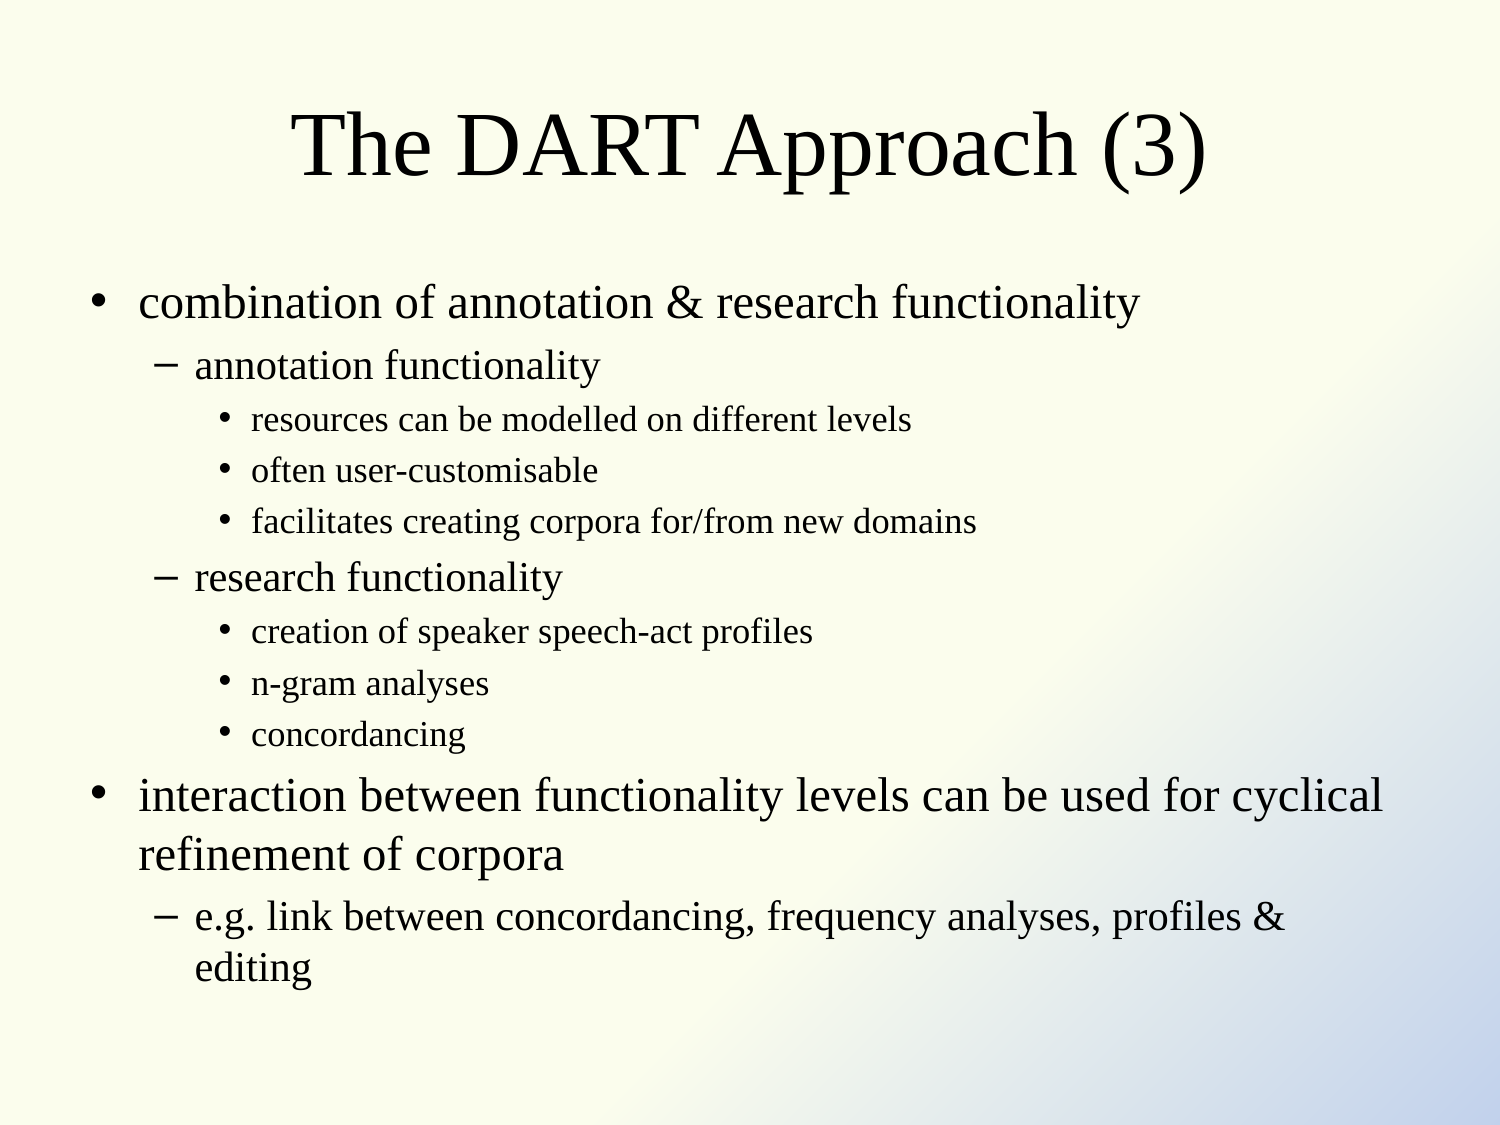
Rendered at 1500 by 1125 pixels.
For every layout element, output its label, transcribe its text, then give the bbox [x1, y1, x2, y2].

title The DART Approach (3) [75, 45, 1425, 233]
list combination of annotation & research functionality annotation functionality resources can be modelled on different levels often user-customisable facilitates creating corpora for/from new domains research functionality creation of speaker speech-act profiles n-gram analyses concordancing interaction between functionality levels can be used for cyclical refinement of corpora e.g. link between concordancing, frequency analyses, profiles & editing [75, 262, 1425, 1000]
